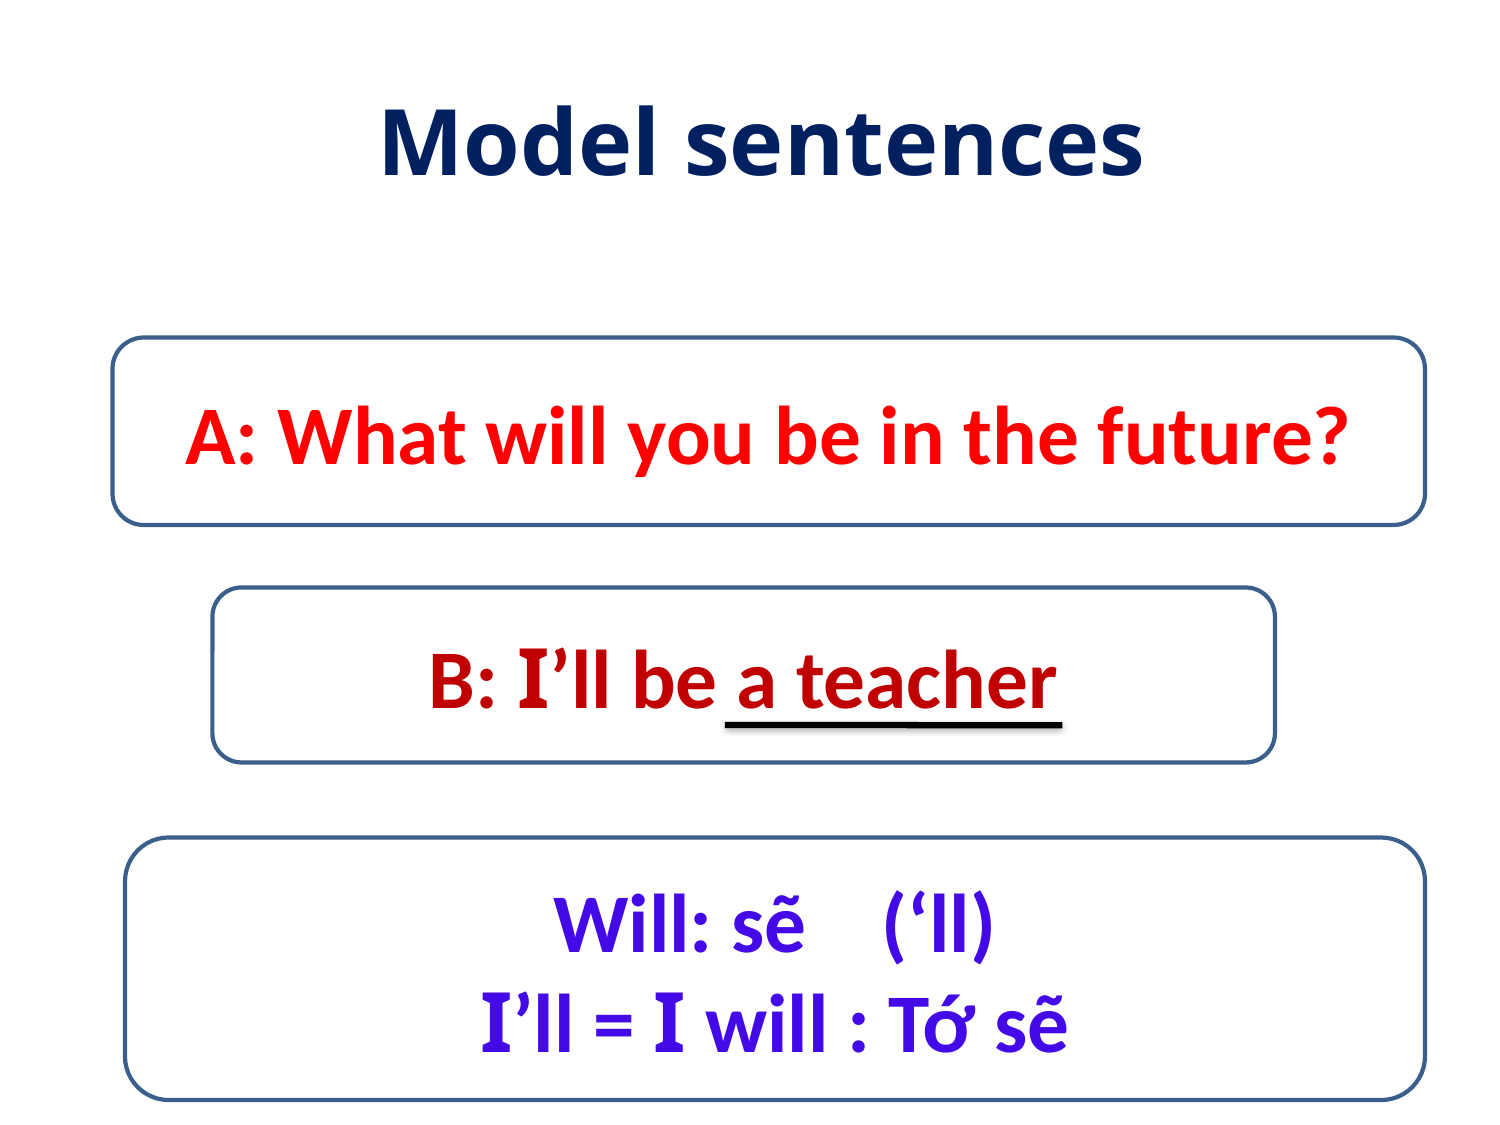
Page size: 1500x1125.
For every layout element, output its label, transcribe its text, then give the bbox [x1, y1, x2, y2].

text_box Will: sẽ (‘ll) I’ll = I will : Tớ sẽ [122, 835, 1428, 1103]
title Model sentences [75, 45, 1425, 233]
text_box B: I’ll be a teacher [210, 585, 1278, 765]
text_box A: What will you be in the future? [110, 335, 1428, 528]
